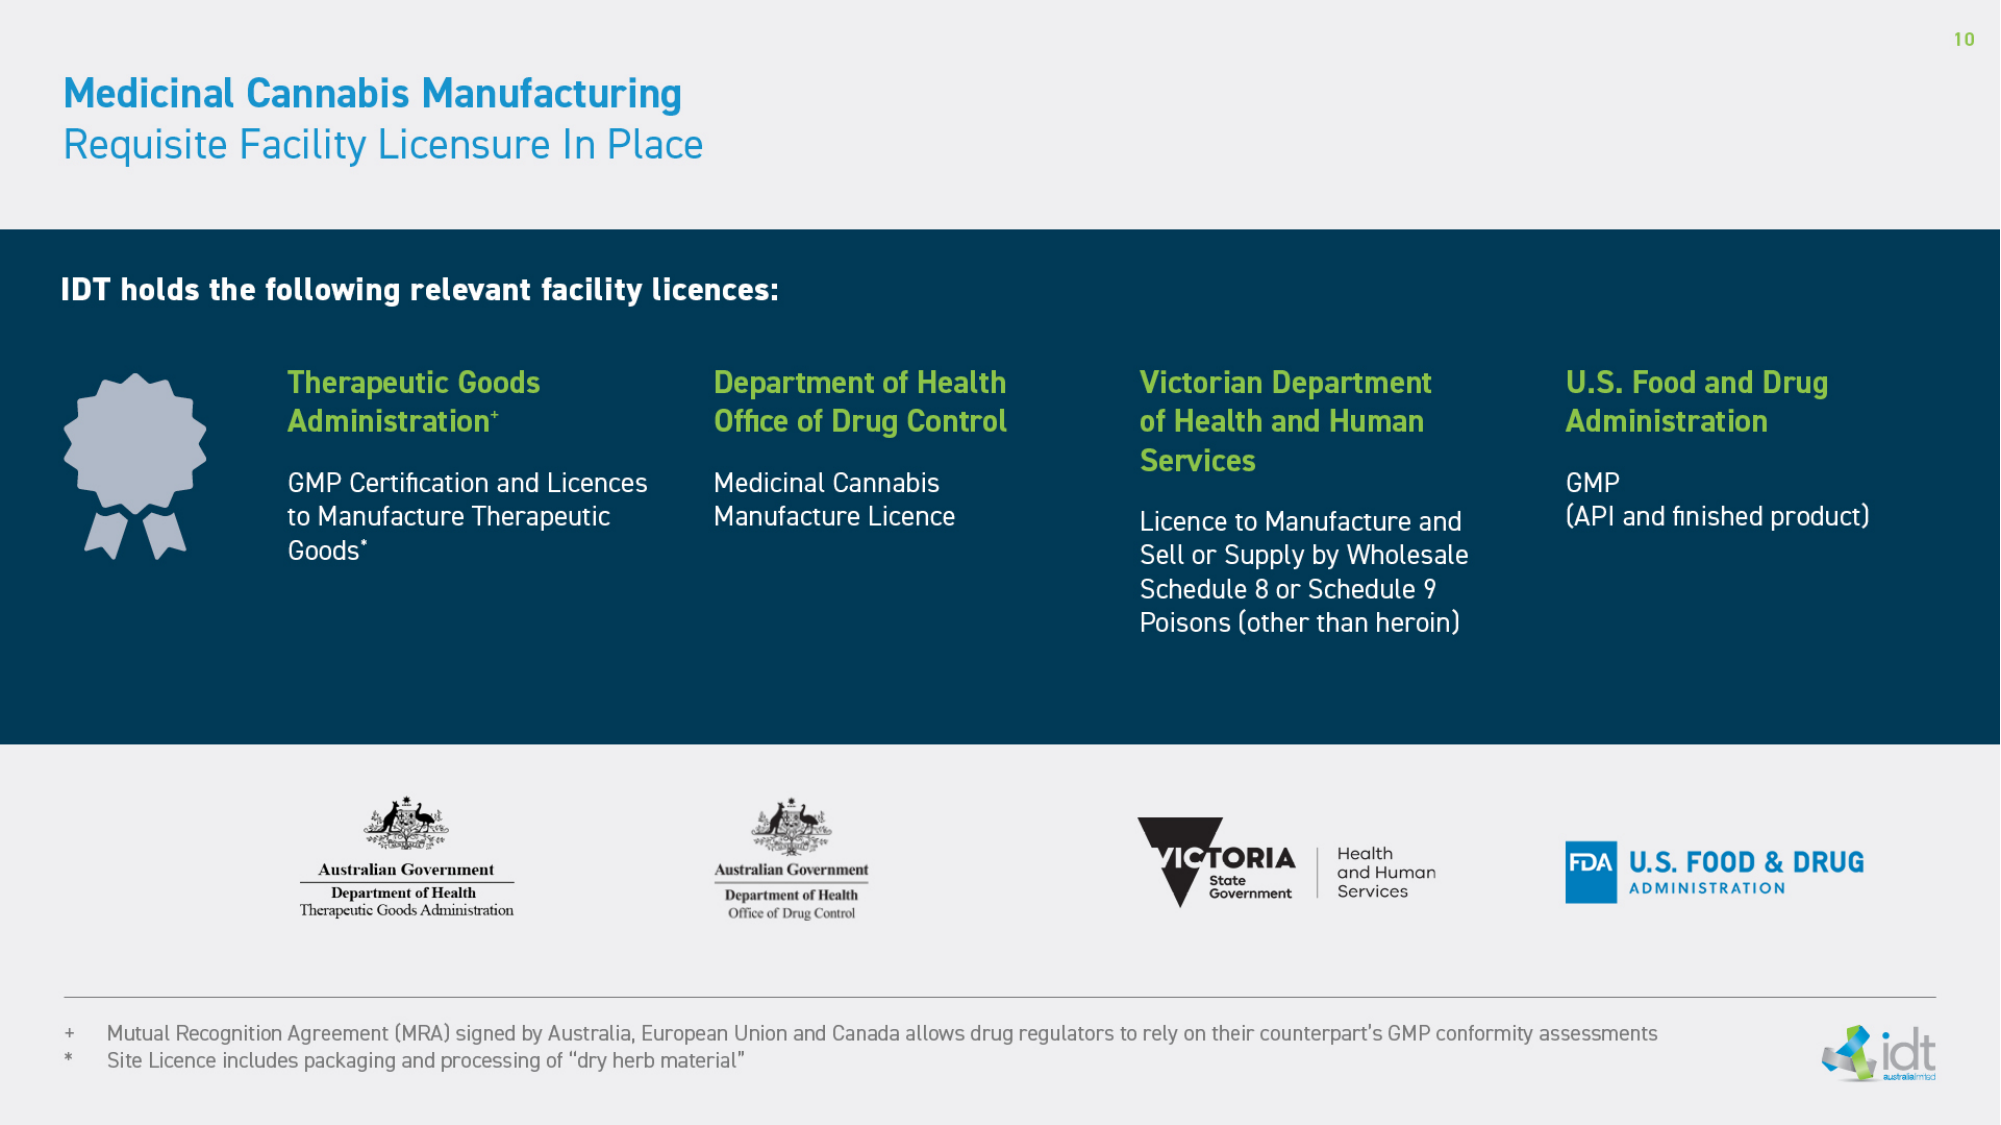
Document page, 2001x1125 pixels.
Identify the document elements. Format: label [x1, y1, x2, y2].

picture [984, 416, 996, 431]
picture [1382, 584, 1392, 598]
picture [1706, 377, 1718, 393]
picture [784, 374, 805, 393]
picture [385, 416, 396, 431]
picture [971, 371, 977, 393]
picture [1236, 411, 1244, 431]
picture [1568, 371, 1585, 393]
picture [454, 284, 499, 300]
picture [1235, 584, 1246, 598]
picture [445, 476, 452, 492]
picture [462, 478, 473, 492]
picture [834, 473, 847, 492]
picture [1196, 416, 1209, 431]
picture [716, 473, 732, 492]
picture [528, 377, 539, 393]
picture [1342, 374, 1362, 393]
picture [266, 278, 276, 300]
picture [1305, 409, 1318, 431]
picture [627, 284, 642, 306]
picture [1330, 511, 1336, 530]
picture [1157, 584, 1167, 598]
picture [1338, 517, 1348, 530]
picture [890, 511, 900, 525]
picture [849, 377, 862, 393]
picture [1736, 416, 1749, 431]
picture [327, 416, 347, 431]
picture [1750, 506, 1762, 525]
picture [1215, 517, 1226, 530]
picture [838, 511, 846, 525]
picture [689, 284, 703, 300]
picture [791, 478, 802, 492]
picture [1141, 449, 1157, 471]
picture [1272, 416, 1285, 431]
picture [1190, 618, 1202, 631]
picture [359, 416, 373, 431]
picture [1673, 506, 1684, 525]
picture [407, 473, 417, 492]
picture [1716, 412, 1724, 431]
picture [1240, 610, 1245, 634]
picture [1448, 511, 1460, 530]
picture [1739, 371, 1752, 393]
picture [1764, 371, 1781, 393]
picture [0, 0, 2000, 229]
picture [1638, 416, 1650, 431]
picture [735, 409, 758, 431]
picture [908, 409, 924, 431]
picture [1425, 579, 1435, 598]
picture [1229, 409, 1235, 431]
picture [0, 745, 2000, 1125]
picture [1736, 511, 1747, 525]
picture [1213, 584, 1224, 598]
picture [899, 371, 908, 393]
picture [664, 278, 669, 300]
picture [520, 280, 530, 300]
picture [1687, 511, 1698, 525]
picture [1309, 579, 1322, 598]
picture [319, 506, 336, 525]
picture [340, 511, 350, 525]
picture [288, 509, 295, 525]
picture [297, 511, 309, 525]
picture [1142, 613, 1168, 631]
picture [1352, 415, 1364, 431]
picture [1242, 550, 1253, 564]
picture [436, 377, 447, 393]
picture [673, 284, 686, 300]
picture [1689, 416, 1699, 431]
picture [834, 409, 849, 431]
picture [1301, 517, 1312, 530]
picture [1171, 545, 1175, 564]
picture [1228, 455, 1240, 471]
picture [865, 374, 873, 393]
picture [739, 284, 753, 300]
picture [479, 377, 491, 393]
picture [1663, 416, 1674, 431]
picture [405, 509, 423, 525]
picture [278, 284, 291, 300]
picture [288, 409, 307, 431]
picture [606, 278, 611, 300]
picture [1420, 517, 1431, 530]
picture [354, 511, 365, 525]
picture [1205, 618, 1216, 631]
picture [1827, 511, 1837, 525]
picture [1587, 409, 1599, 431]
picture [367, 478, 378, 492]
picture [438, 412, 446, 431]
picture [1178, 618, 1188, 631]
picture [570, 284, 583, 300]
picture [316, 284, 330, 300]
picture [850, 478, 860, 492]
picture [813, 509, 820, 525]
picture [569, 478, 579, 492]
picture [1292, 550, 1304, 569]
picture [1141, 416, 1154, 431]
picture [615, 280, 624, 300]
picture [423, 416, 436, 431]
picture [427, 284, 440, 300]
picture [1316, 517, 1327, 530]
picture [1366, 579, 1378, 598]
picture [459, 371, 475, 393]
picture [929, 478, 939, 492]
picture [735, 377, 747, 393]
picture [1140, 370, 1166, 393]
picture [549, 473, 560, 492]
picture [1392, 618, 1403, 631]
picture [736, 478, 747, 492]
picture [908, 473, 919, 492]
picture [93, 278, 110, 300]
picture [715, 409, 732, 431]
picture [1177, 455, 1202, 471]
picture [348, 546, 358, 559]
picture [893, 478, 904, 492]
picture [63, 278, 68, 300]
picture [594, 278, 602, 300]
picture [774, 416, 787, 431]
picture [1421, 550, 1432, 564]
picture [433, 478, 443, 492]
picture [833, 377, 845, 393]
picture [1567, 473, 1581, 492]
picture [1198, 579, 1210, 598]
picture [706, 284, 719, 300]
picture [1193, 550, 1205, 564]
picture [1638, 511, 1648, 525]
picture [595, 478, 607, 492]
picture [1326, 377, 1338, 393]
picture [1566, 409, 1585, 431]
picture [919, 371, 936, 393]
picture [1248, 618, 1260, 631]
picture [761, 416, 773, 431]
picture [1212, 416, 1224, 431]
picture [1170, 579, 1181, 598]
picture [369, 511, 380, 525]
picture [716, 371, 732, 393]
picture [1203, 517, 1213, 531]
picture [1256, 579, 1267, 598]
picture [883, 415, 896, 438]
picture [1309, 377, 1322, 399]
picture [808, 377, 830, 393]
picture [497, 478, 508, 492]
picture [1852, 509, 1860, 525]
picture [581, 478, 592, 492]
picture [357, 278, 362, 300]
picture [917, 511, 928, 525]
picture [1289, 415, 1302, 431]
picture [541, 511, 553, 530]
picture [1722, 377, 1735, 393]
picture [749, 511, 761, 525]
picture [1169, 374, 1191, 393]
picture [527, 473, 538, 492]
picture [1457, 550, 1467, 564]
picture [955, 377, 967, 393]
picture [848, 511, 859, 525]
picture [1194, 377, 1207, 393]
picture [1287, 517, 1297, 530]
picture [73, 278, 90, 300]
picture [1291, 584, 1300, 598]
picture [504, 284, 517, 300]
picture [1232, 377, 1244, 393]
picture [1709, 511, 1719, 525]
picture [636, 478, 646, 492]
picture [1435, 550, 1445, 564]
picture [1267, 511, 1283, 530]
picture [1787, 511, 1795, 525]
picture [122, 278, 136, 300]
picture [385, 284, 398, 306]
picture [85, 513, 128, 559]
picture [1248, 377, 1261, 393]
picture [367, 284, 381, 300]
picture [1386, 550, 1397, 564]
picture [1605, 416, 1625, 431]
picture [1403, 584, 1414, 598]
picture [526, 511, 537, 525]
picture [1648, 377, 1662, 393]
picture [1606, 473, 1619, 492]
picture [1353, 515, 1371, 530]
picture [960, 412, 968, 431]
picture [1677, 412, 1685, 431]
picture [241, 284, 255, 300]
picture [309, 409, 321, 431]
picture [307, 473, 323, 492]
picture [1369, 416, 1390, 431]
picture [512, 478, 523, 492]
picture [1408, 377, 1420, 393]
picture [511, 371, 523, 393]
picture [1219, 618, 1230, 631]
picture [723, 284, 736, 300]
picture [1665, 377, 1678, 393]
picture [1277, 584, 1288, 598]
picture [289, 473, 303, 492]
picture [294, 278, 302, 300]
picture [1396, 579, 1400, 598]
picture [1245, 517, 1257, 530]
picture [823, 511, 834, 525]
picture [1356, 618, 1367, 631]
picture [927, 416, 940, 431]
picture [476, 415, 488, 431]
picture [340, 377, 350, 393]
picture [971, 415, 982, 431]
picture [1410, 416, 1423, 431]
picture [586, 278, 591, 300]
picture [1248, 409, 1261, 431]
picture [1162, 517, 1172, 530]
picture [1453, 609, 1458, 634]
picture [1257, 550, 1268, 569]
picture [307, 371, 319, 393]
picture [939, 377, 952, 393]
picture [1449, 545, 1453, 564]
picture [1327, 550, 1338, 569]
picture [1317, 616, 1324, 631]
picture [1274, 371, 1306, 393]
picture [1593, 506, 1606, 525]
picture [1243, 455, 1255, 471]
picture [1814, 377, 1827, 399]
picture [1157, 550, 1168, 564]
picture [306, 546, 331, 559]
picture [306, 278, 312, 300]
picture [1353, 584, 1363, 598]
picture [787, 511, 797, 525]
picture [1001, 409, 1007, 431]
picture [1574, 506, 1589, 525]
picture [351, 473, 364, 492]
picture [443, 278, 449, 300]
picture [1366, 377, 1387, 393]
picture [1208, 550, 1217, 564]
picture [980, 374, 988, 393]
picture [1438, 618, 1448, 631]
picture [716, 506, 732, 525]
picture [1634, 371, 1647, 393]
picture [622, 478, 633, 492]
picture [1862, 503, 1868, 528]
picture [1157, 409, 1165, 431]
picture [1184, 584, 1195, 598]
picture [1408, 550, 1419, 564]
picture [1417, 618, 1429, 631]
picture [1681, 371, 1694, 393]
picture [556, 511, 566, 525]
picture [1331, 409, 1347, 431]
picture [752, 377, 780, 399]
picture [1772, 511, 1784, 530]
picture [289, 541, 303, 559]
picture [542, 278, 566, 300]
picture [332, 284, 355, 300]
picture [416, 374, 424, 393]
picture [1211, 377, 1221, 393]
picture [1393, 416, 1406, 431]
picture [1262, 616, 1268, 631]
picture [1702, 416, 1714, 431]
picture [779, 506, 785, 525]
picture [352, 377, 364, 393]
picture [1213, 455, 1224, 471]
picture [323, 377, 336, 393]
picture [503, 511, 513, 525]
picture [327, 473, 341, 492]
picture [1236, 515, 1242, 530]
picture [750, 473, 761, 493]
picture [1286, 618, 1297, 631]
picture [867, 416, 880, 431]
picture [1142, 511, 1153, 530]
picture [870, 506, 881, 525]
picture [765, 511, 777, 525]
picture [819, 473, 824, 492]
picture [1228, 579, 1233, 598]
picture [368, 377, 396, 399]
picture [1142, 579, 1154, 598]
picture [1653, 506, 1664, 525]
picture [222, 278, 236, 300]
picture [1226, 545, 1238, 564]
picture [1598, 371, 1613, 393]
picture [1378, 613, 1388, 631]
picture [814, 409, 822, 431]
picture [494, 377, 508, 393]
picture [334, 541, 345, 559]
picture [458, 416, 471, 431]
picture [420, 478, 430, 492]
picture [398, 412, 407, 431]
picture [1179, 545, 1183, 564]
picture [427, 511, 438, 525]
picture [583, 509, 590, 525]
picture [1435, 517, 1445, 530]
picture [806, 478, 815, 492]
picture [1374, 517, 1385, 530]
picture [1328, 613, 1338, 631]
picture [599, 511, 609, 525]
picture [854, 415, 864, 431]
picture [1585, 473, 1602, 492]
picture [401, 377, 413, 393]
picture [944, 416, 957, 431]
picture [1160, 455, 1172, 471]
picture [1797, 506, 1822, 525]
picture [1271, 550, 1283, 569]
picture [383, 506, 389, 525]
picture [943, 511, 955, 525]
picture [1176, 409, 1192, 431]
picture [879, 478, 890, 492]
picture [1422, 374, 1431, 393]
picture [992, 371, 1005, 393]
picture [472, 506, 499, 525]
picture [1785, 377, 1810, 393]
picture [736, 511, 746, 525]
picture [654, 278, 660, 300]
picture [391, 511, 402, 525]
picture [1401, 545, 1405, 564]
picture [1841, 511, 1851, 525]
picture [158, 278, 164, 300]
picture [1325, 579, 1349, 598]
picture [1174, 517, 1185, 530]
picture [288, 371, 304, 393]
picture [140, 284, 154, 300]
picture [884, 377, 897, 393]
picture [1567, 503, 1573, 528]
picture [186, 284, 198, 300]
picture [568, 511, 581, 525]
picture [1341, 618, 1352, 631]
picture [168, 278, 182, 300]
picture [64, 374, 206, 514]
picture [756, 284, 768, 300]
picture [1271, 613, 1283, 631]
picture [1188, 517, 1199, 530]
picture [516, 511, 525, 525]
picture [1722, 506, 1733, 525]
picture [1391, 377, 1404, 393]
picture [801, 511, 812, 525]
picture [477, 478, 487, 492]
picture [381, 476, 397, 492]
picture [143, 513, 186, 559]
picture [1141, 545, 1154, 564]
picture [453, 511, 463, 525]
picture [903, 511, 913, 525]
picture [931, 511, 941, 525]
picture [1624, 511, 1634, 525]
picture [1406, 618, 1415, 631]
picture [771, 478, 781, 492]
picture [864, 478, 875, 492]
picture [1300, 618, 1309, 631]
picture [1754, 416, 1766, 431]
picture [442, 511, 450, 525]
picture [411, 416, 421, 431]
picture [610, 478, 620, 492]
picture [1389, 517, 1410, 530]
picture [1347, 545, 1383, 564]
picture [1314, 545, 1325, 564]
picture [210, 280, 219, 300]
picture [798, 416, 812, 431]
picture [412, 284, 423, 300]
